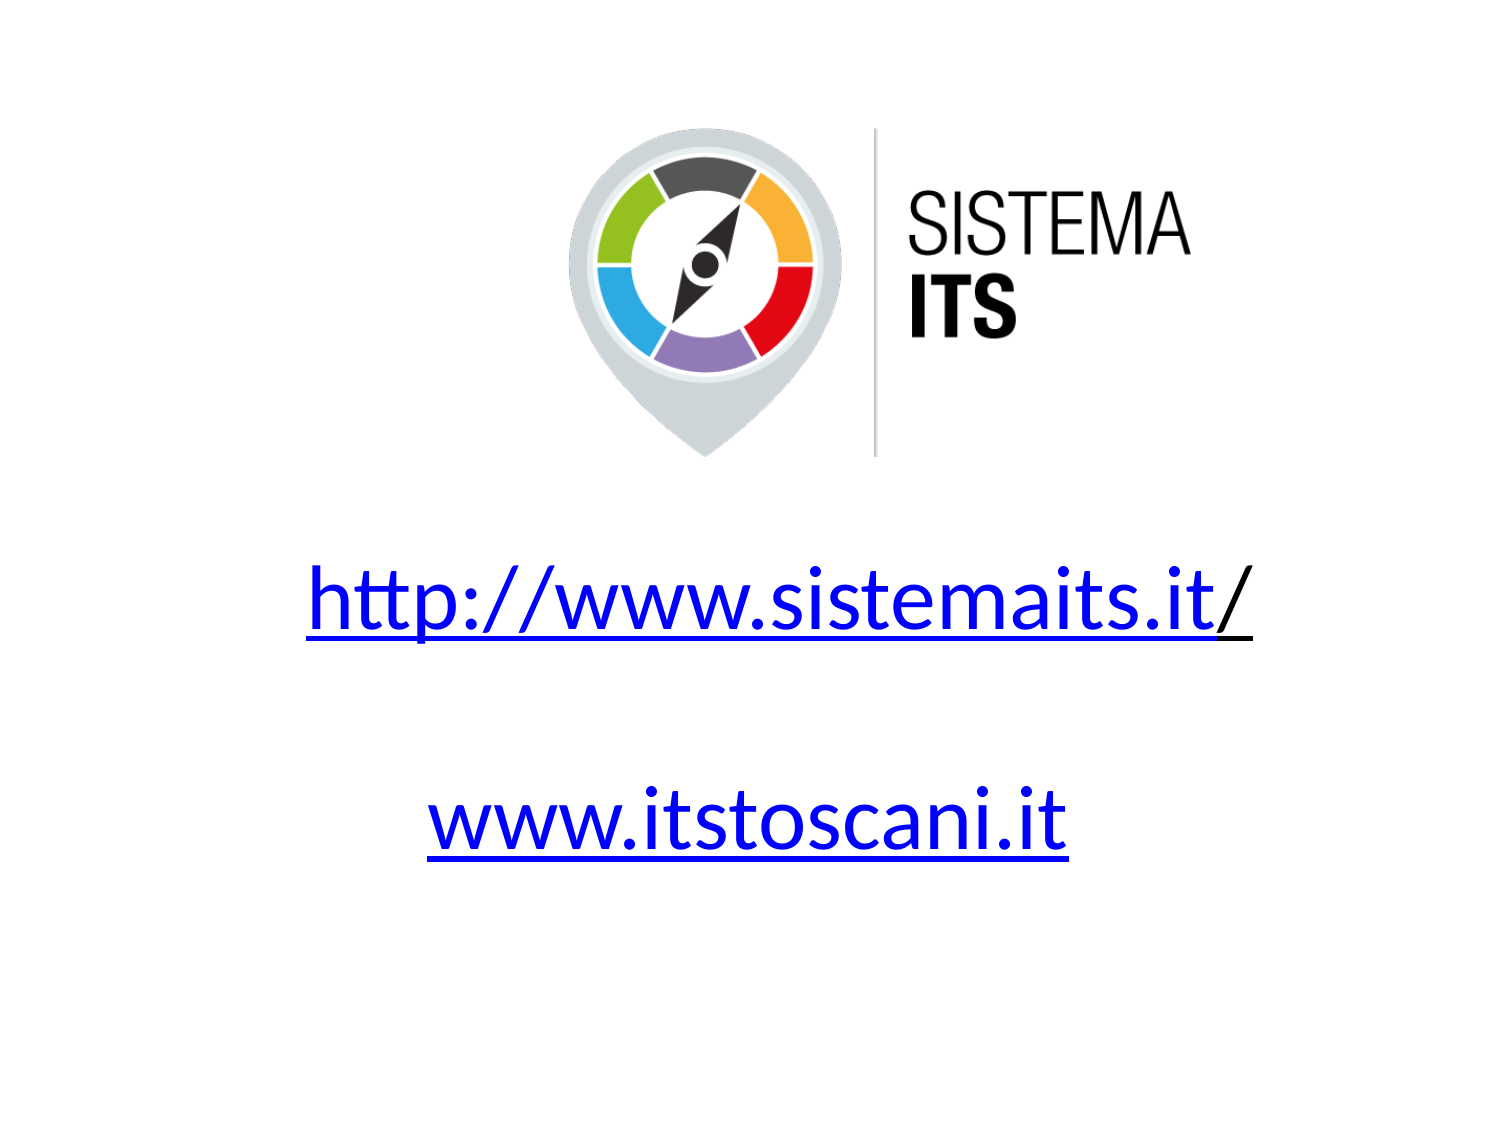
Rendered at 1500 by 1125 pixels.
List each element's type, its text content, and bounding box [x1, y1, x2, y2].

title http://www.sistemaits.it/ www.itstoscani.it [104, 524, 1455, 882]
picture [564, 123, 1193, 463]
